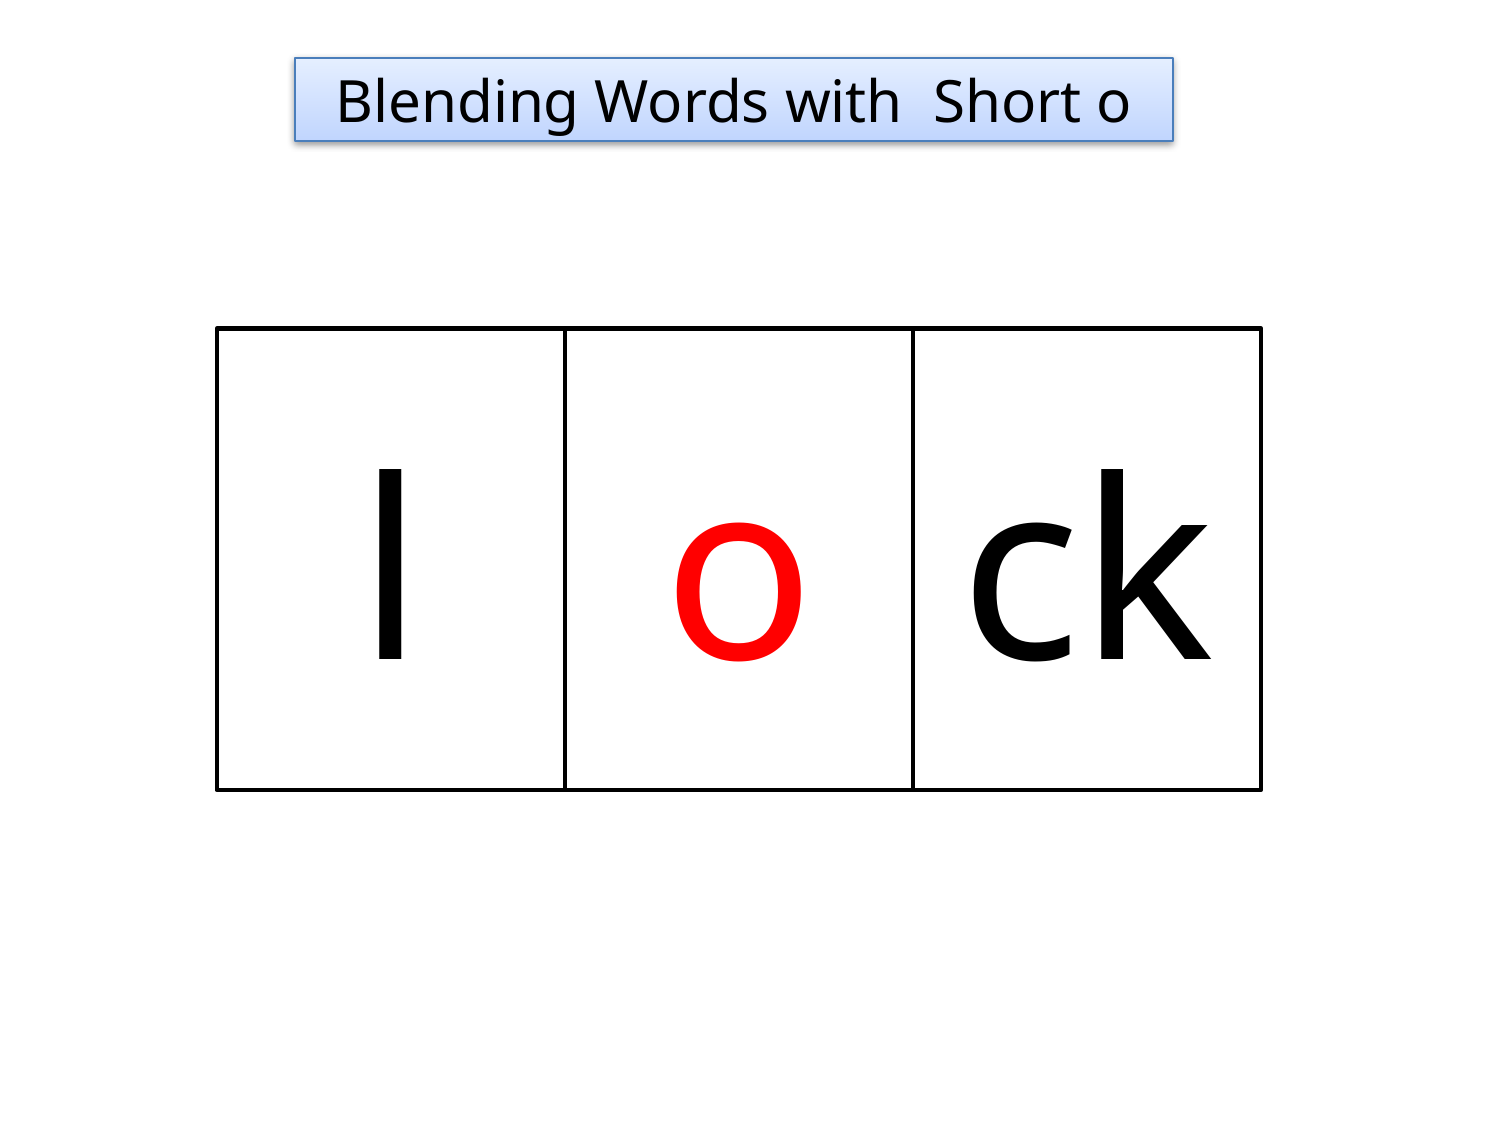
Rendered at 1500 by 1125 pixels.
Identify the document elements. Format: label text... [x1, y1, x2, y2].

text_box Blending Words with Short o [294, 57, 1174, 142]
text_box o [563, 326, 911, 792]
text_box l [215, 326, 563, 792]
text_box ck [911, 326, 1263, 792]
